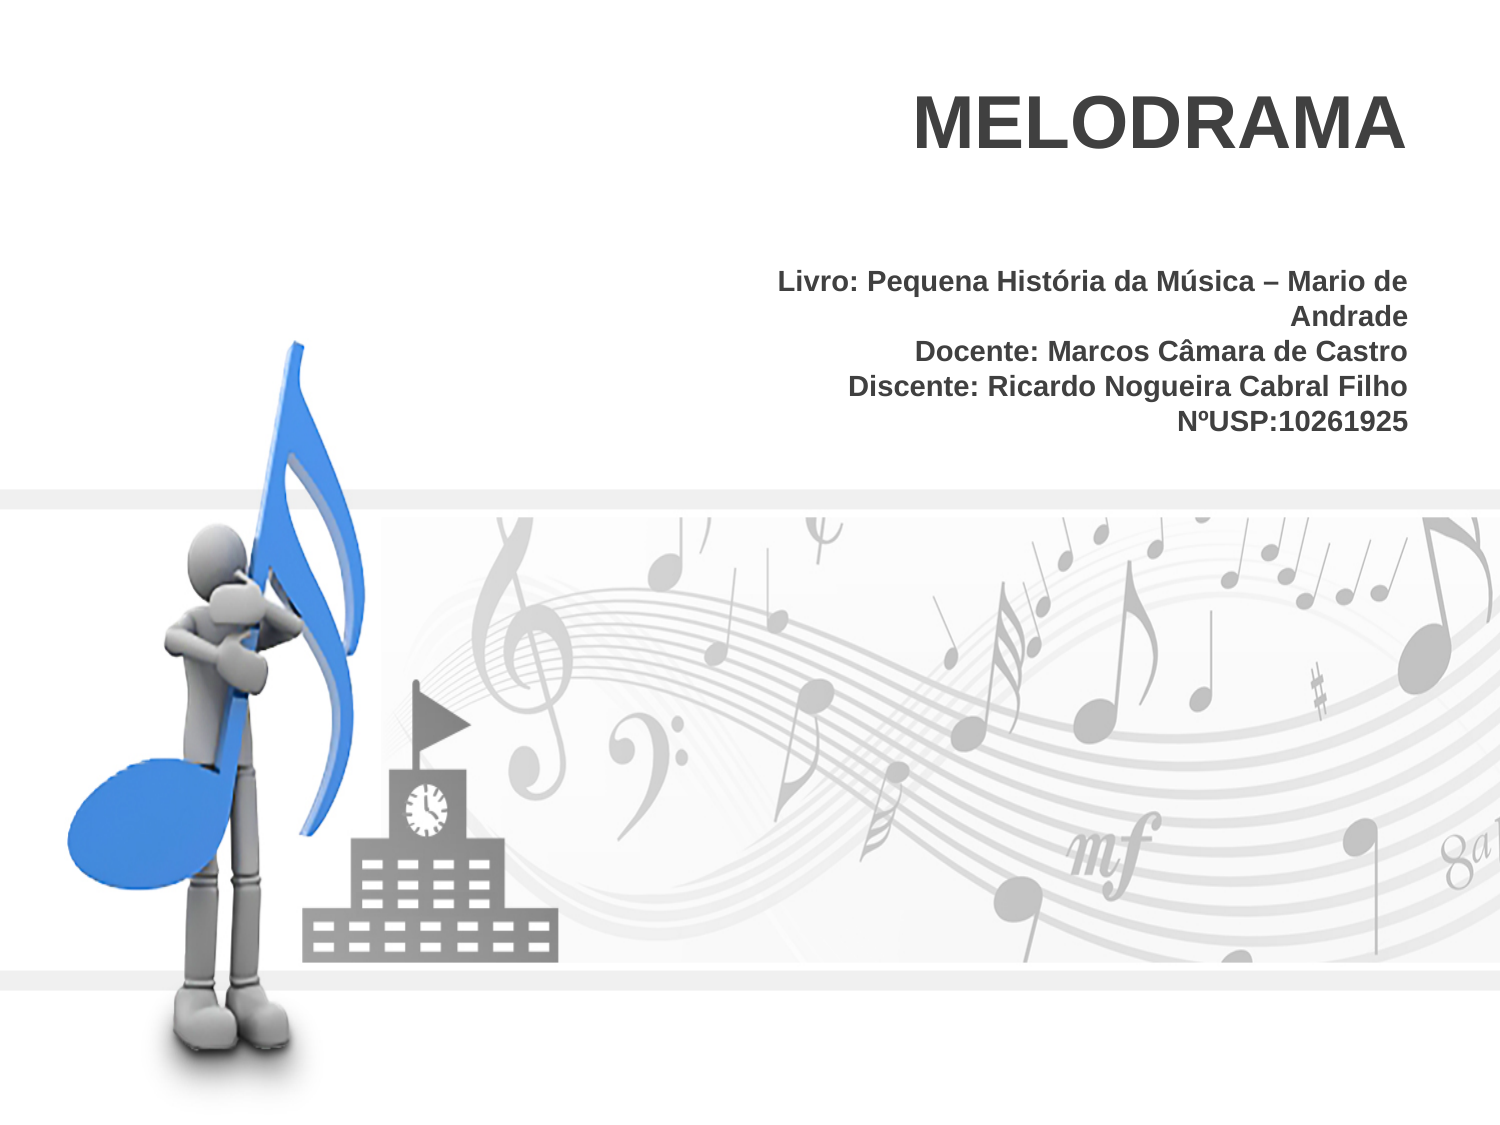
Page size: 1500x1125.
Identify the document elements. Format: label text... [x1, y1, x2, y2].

picture [0, 0, 1500, 1125]
text_box MELODRAMA [637, 66, 1424, 172]
text_box Livro: Pequena História da Música – Mario de Andrade Docente: Marcos Câmara de Castro Discente: Ricardo Nogueira Cabral Filho NºUSP:10261925 [637, 255, 1424, 475]
